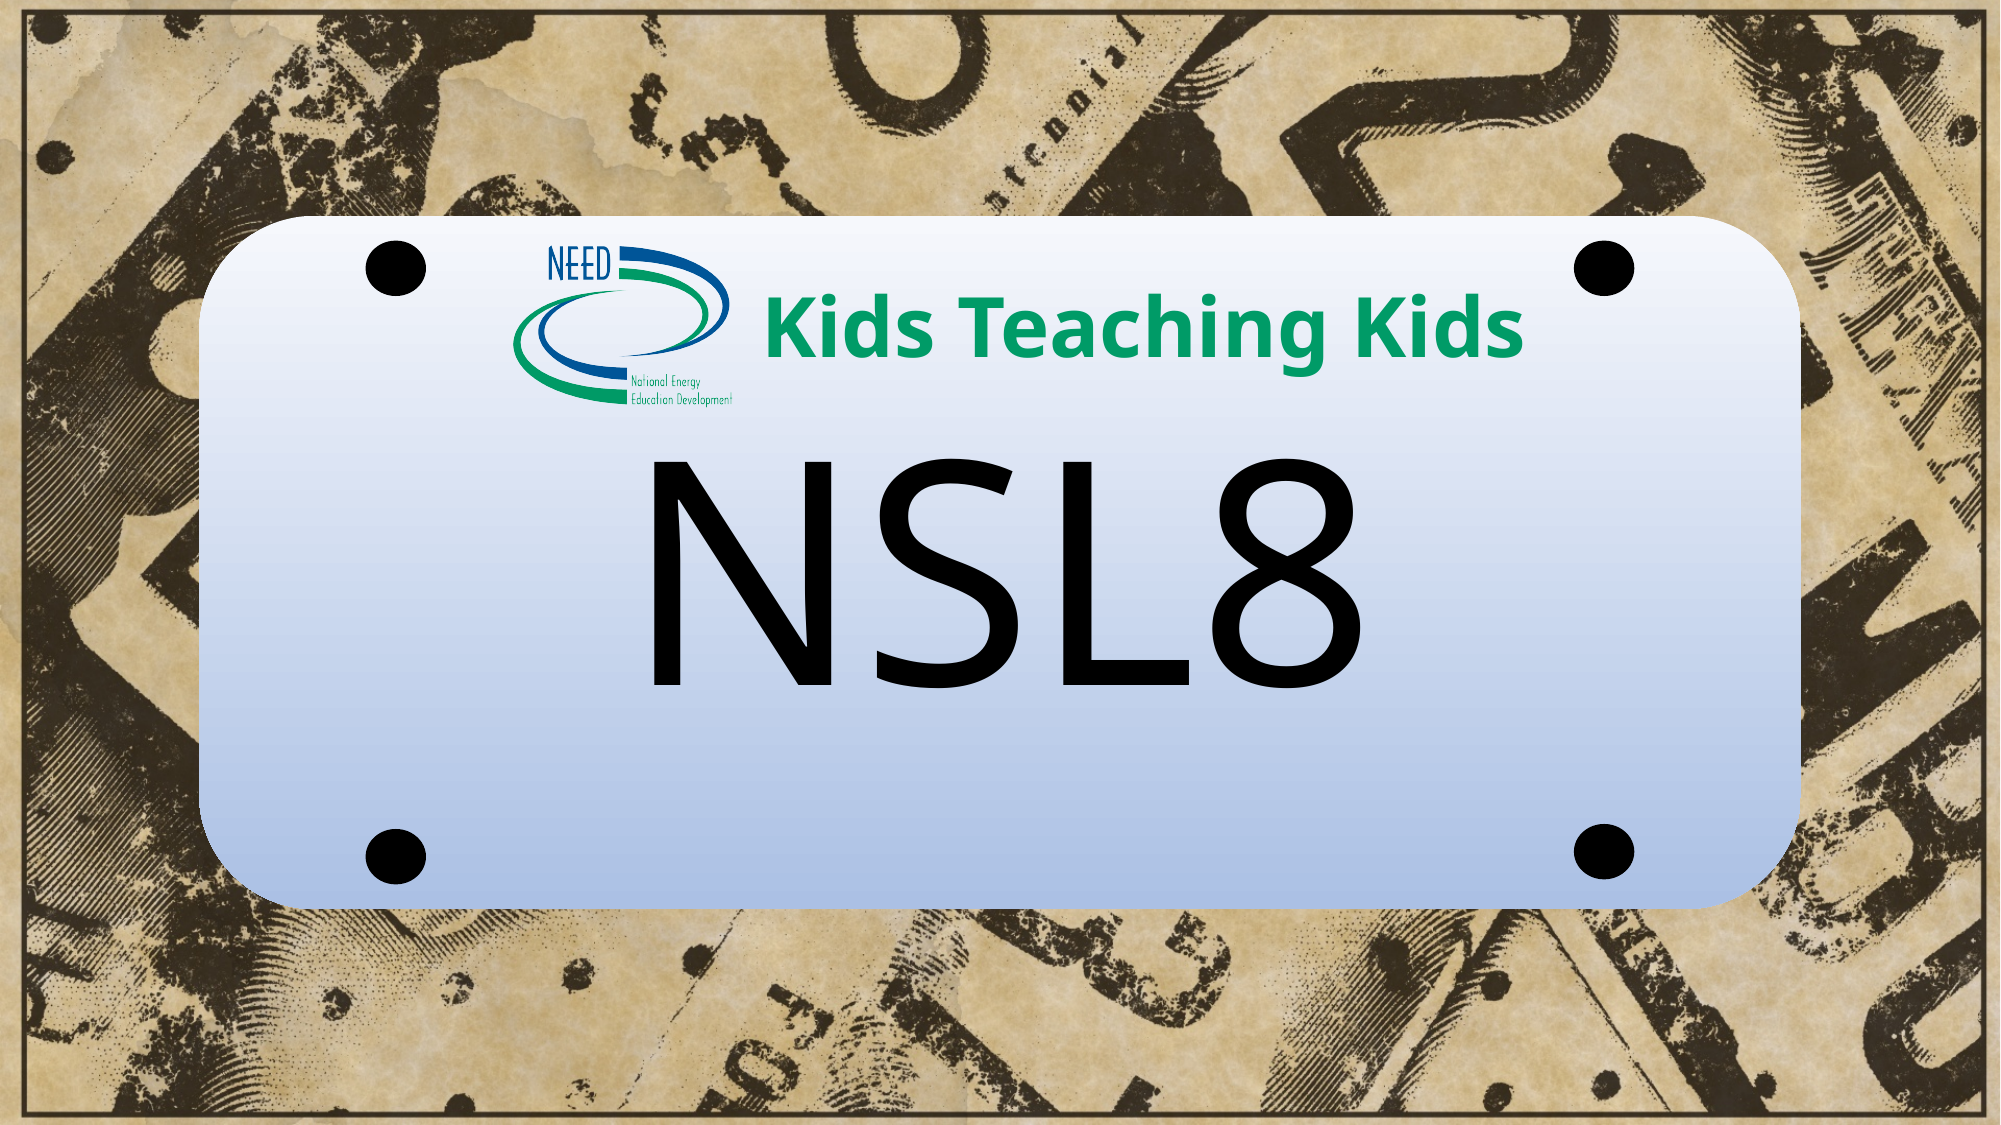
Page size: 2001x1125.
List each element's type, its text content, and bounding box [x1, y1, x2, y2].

picture [0, 0, 2001, 1125]
text_box [365, 828, 426, 885]
text_box [198, 214, 1802, 911]
text_box [1573, 240, 1635, 297]
text_box [1573, 823, 1635, 880]
text_box NSL8 [321, 365, 1679, 756]
text_box Kids Teaching Kids [746, 266, 1562, 382]
text_box [365, 240, 426, 297]
